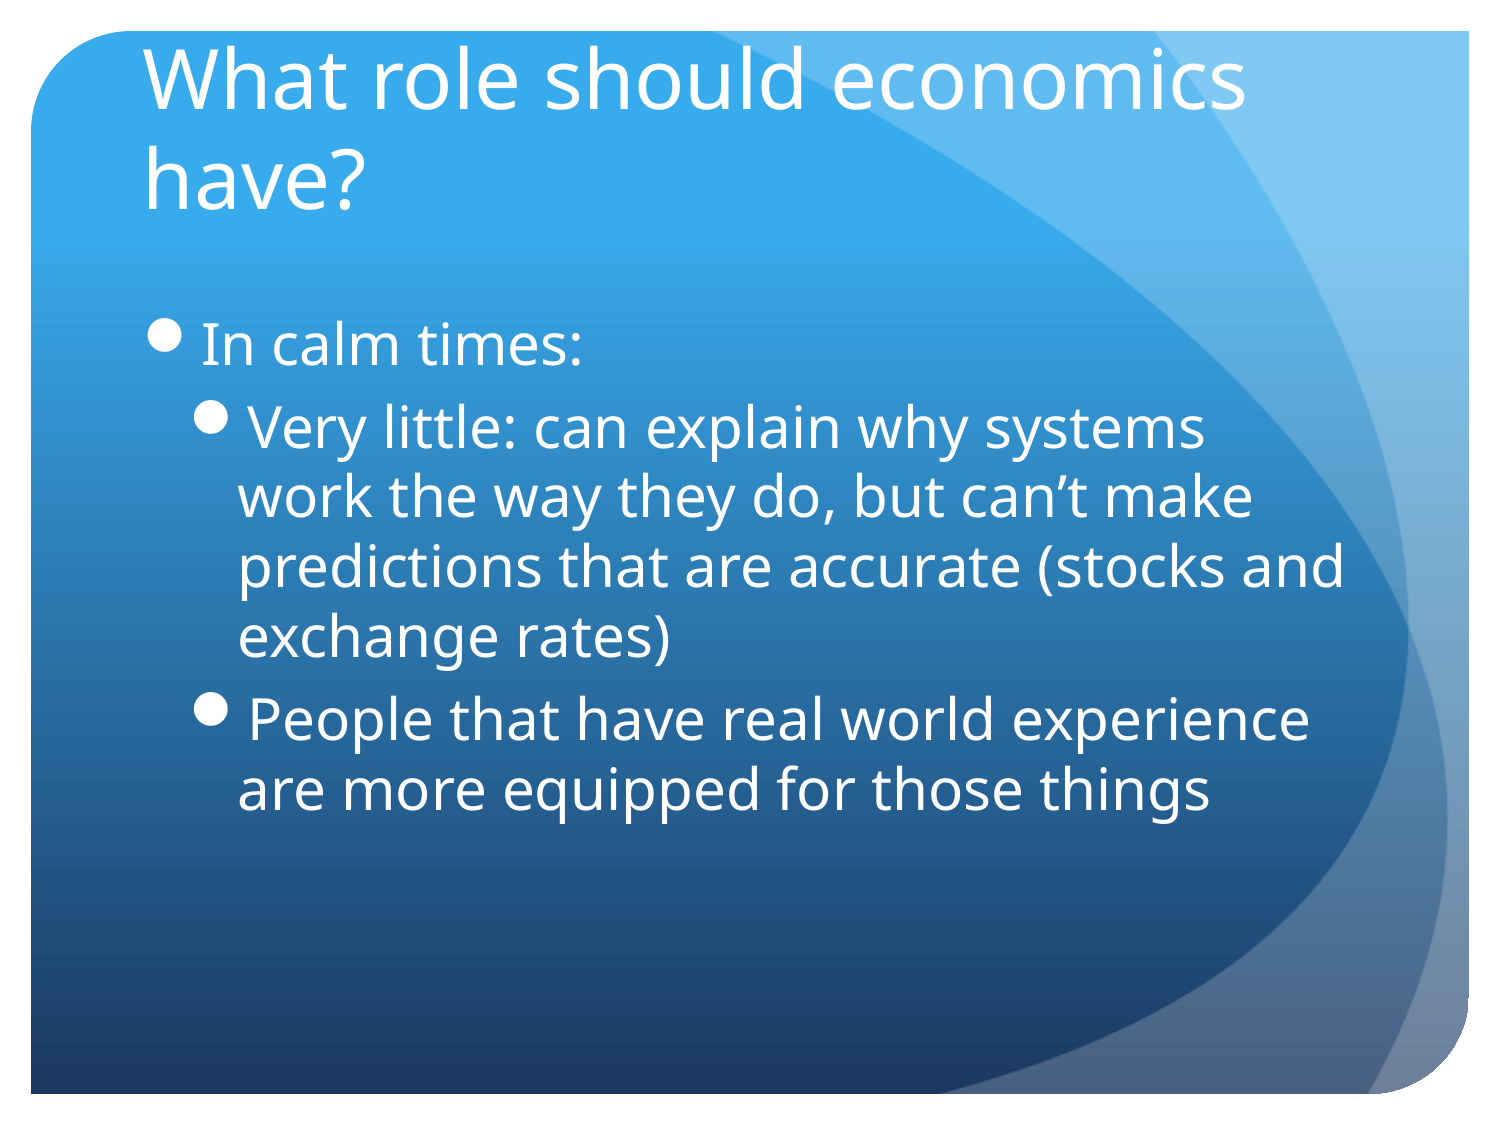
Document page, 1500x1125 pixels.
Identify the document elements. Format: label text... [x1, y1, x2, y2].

list In calm times: Very little: can explain why systems work the way they do, but can’t make predictions that are accurate (stocks and exchange rates) People that have real world experience are more equipped for those things [127, 299, 1372, 991]
title What role should economics have? [127, 62, 1453, 234]
picture [24, 30, 1473, 1094]
